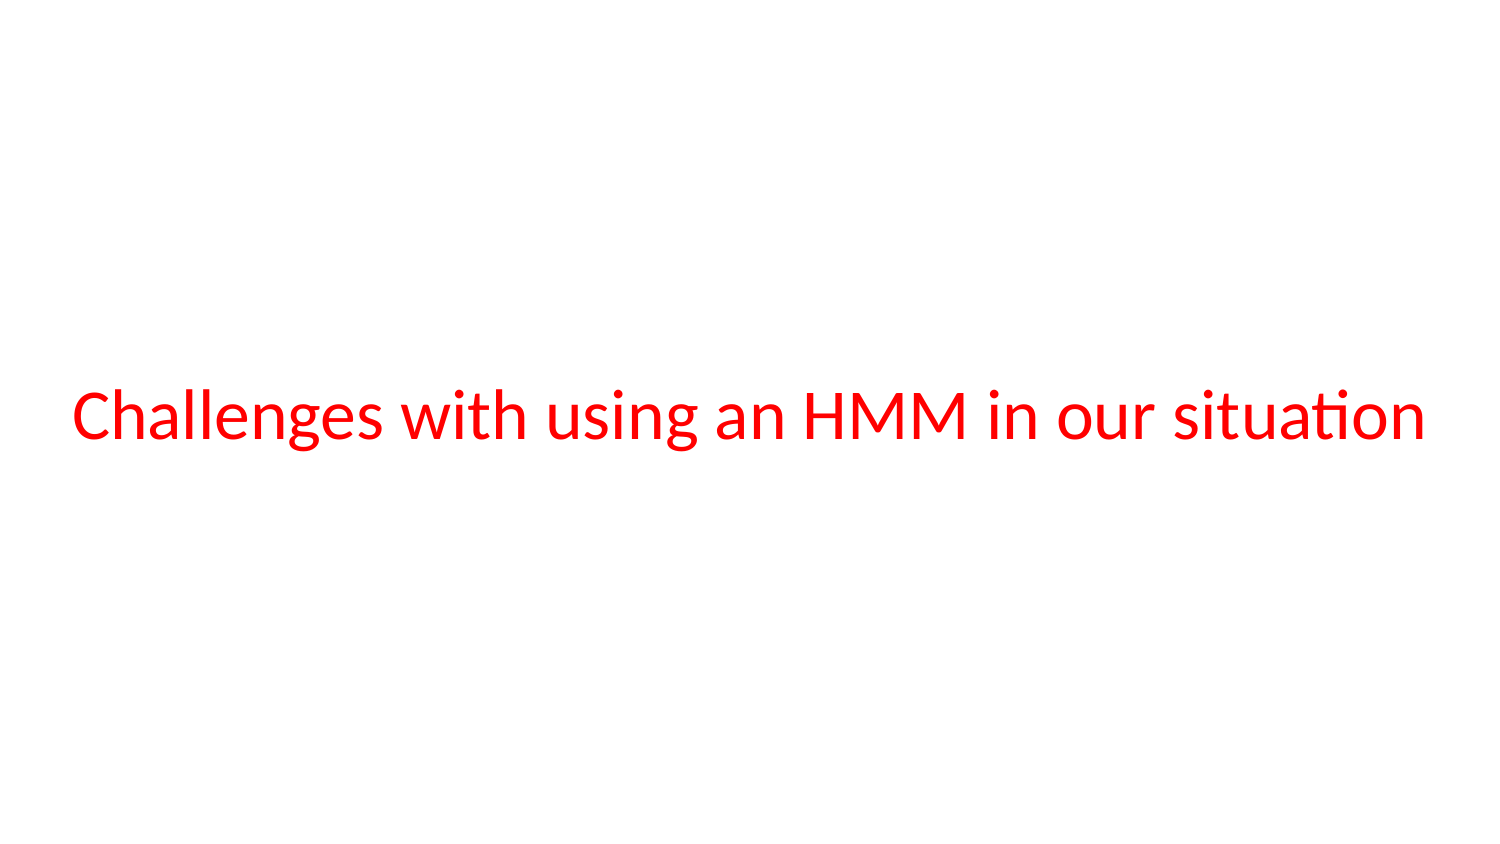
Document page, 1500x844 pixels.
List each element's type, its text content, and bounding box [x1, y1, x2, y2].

title Challenges with using an HMM in our situation [51, 352, 1449, 491]
